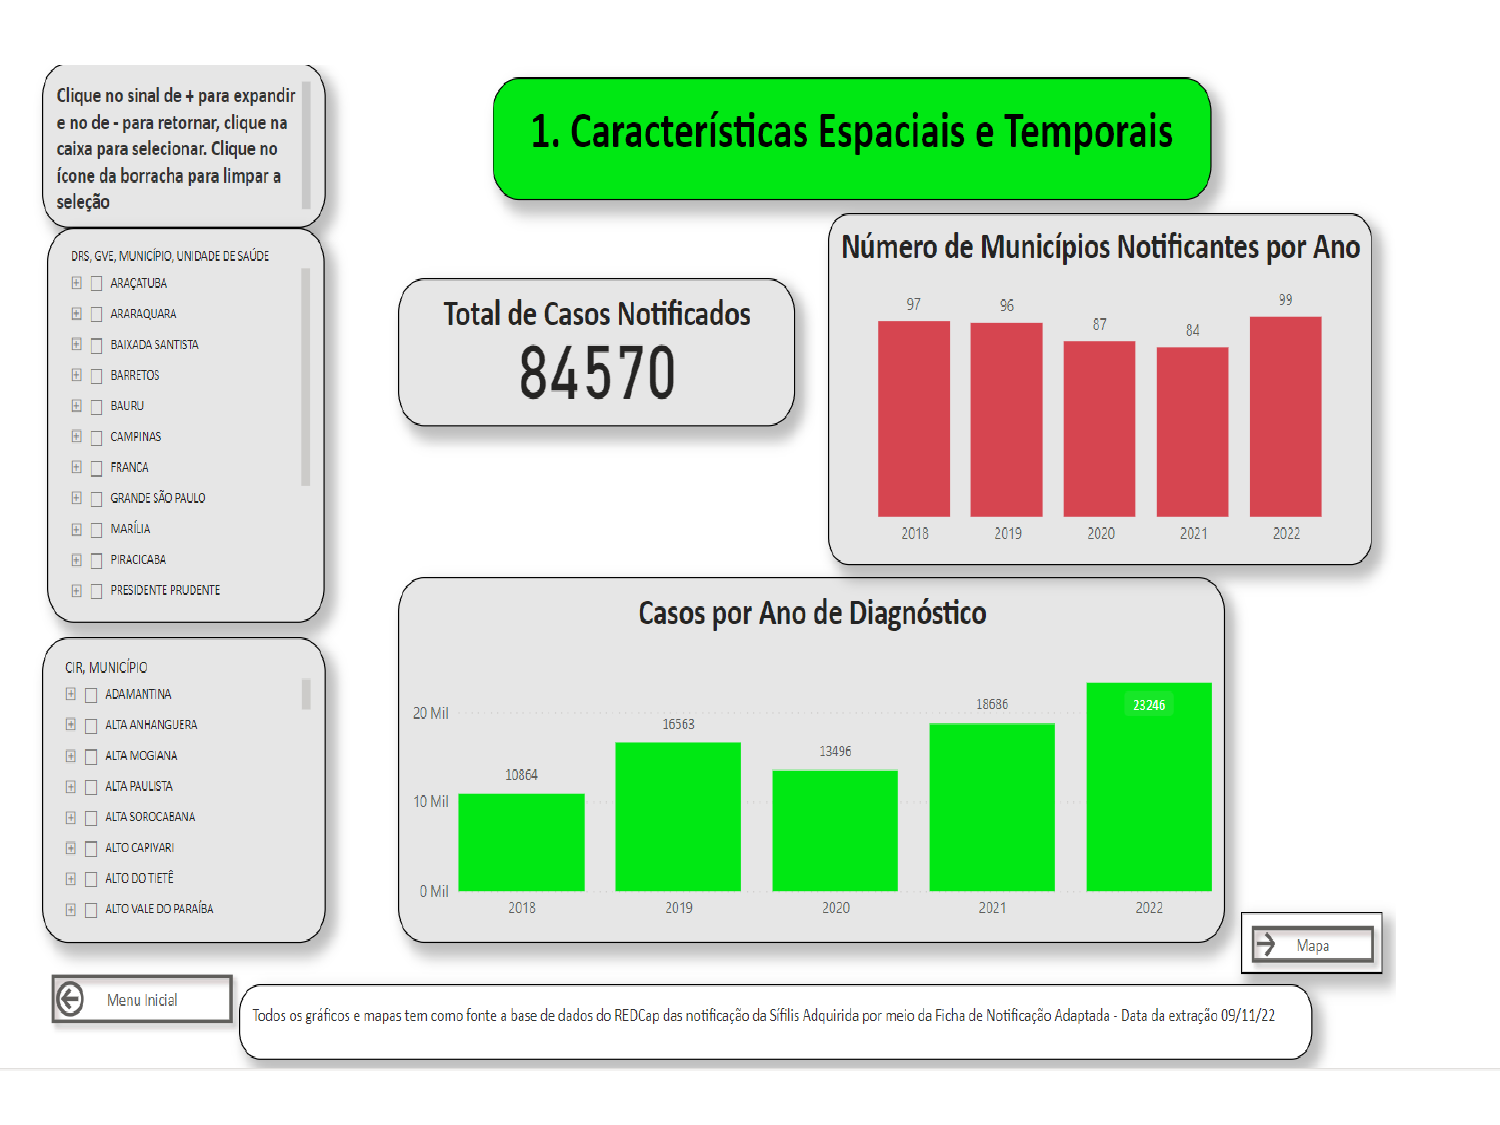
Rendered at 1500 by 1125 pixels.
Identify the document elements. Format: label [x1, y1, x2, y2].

picture [0, 65, 1500, 1071]
